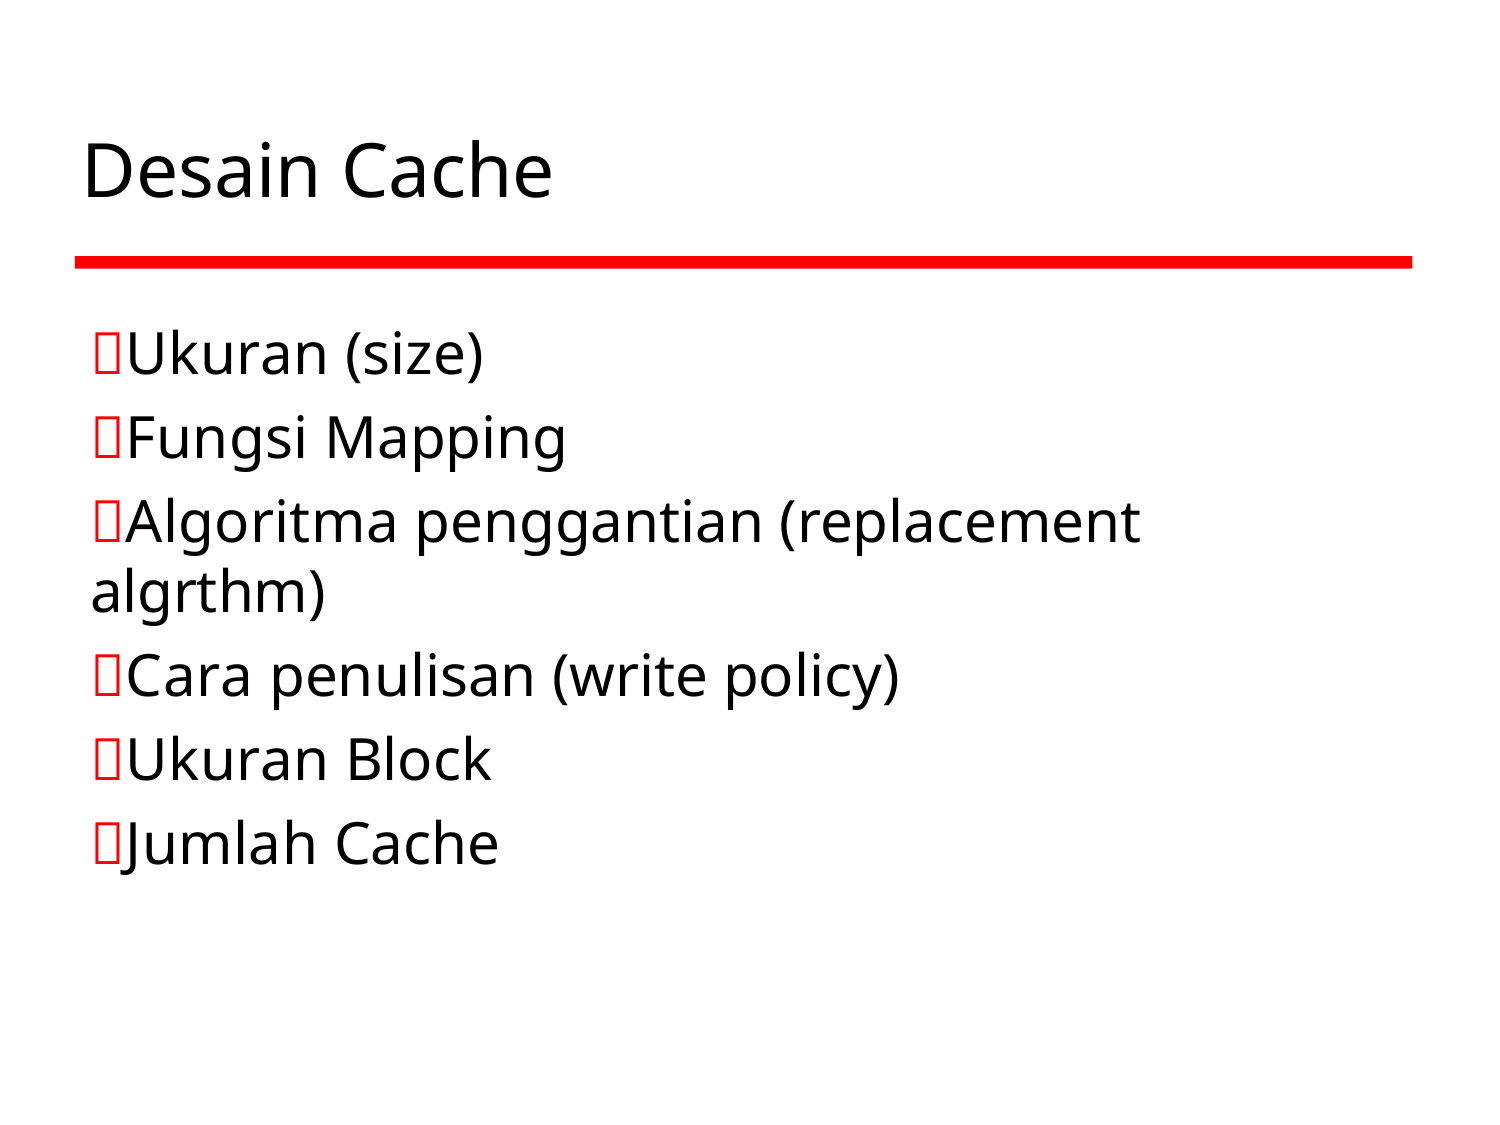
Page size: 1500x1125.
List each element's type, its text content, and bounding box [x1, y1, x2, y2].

title Desain Cache [79, 120, 646, 311]
text_box Ukuran (size) Fungsi Mapping Algoritma penggantian (replacement algrthm) Cara penulisan (write policy) Ukuran Block Jumlah Cache [87, 300, 1330, 877]
